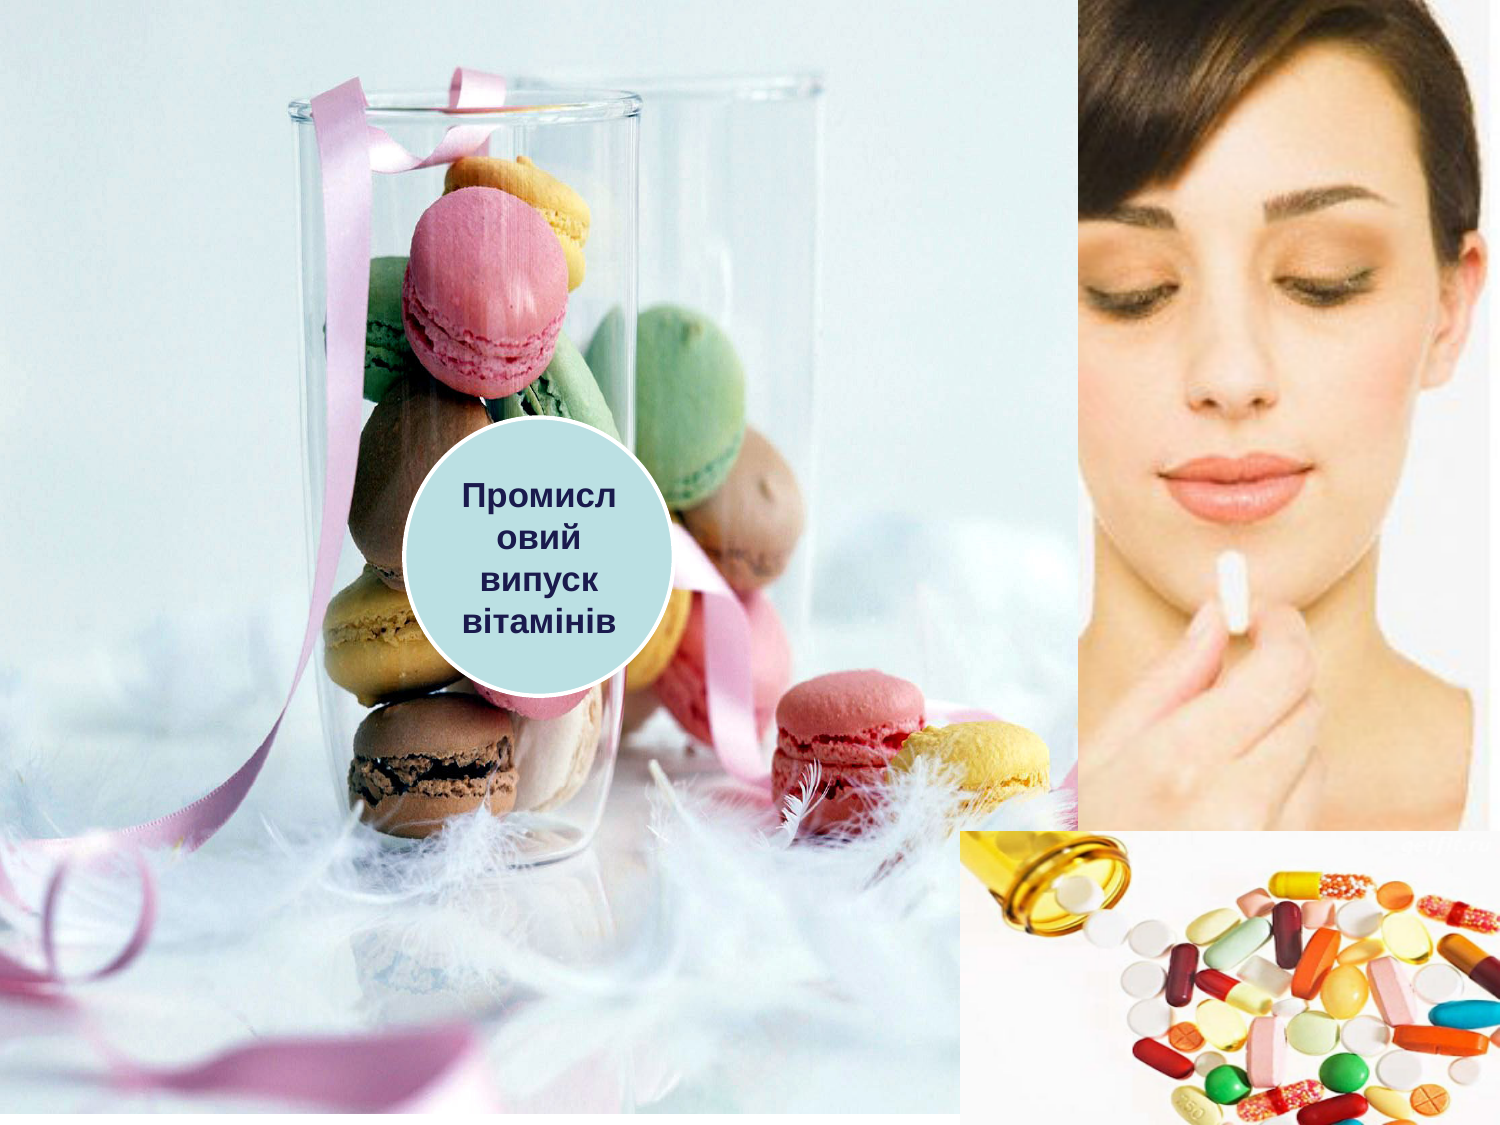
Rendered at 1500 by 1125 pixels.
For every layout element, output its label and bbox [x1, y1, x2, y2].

text_box [0, 0, 1079, 1114]
picture [960, 0, 1500, 1125]
